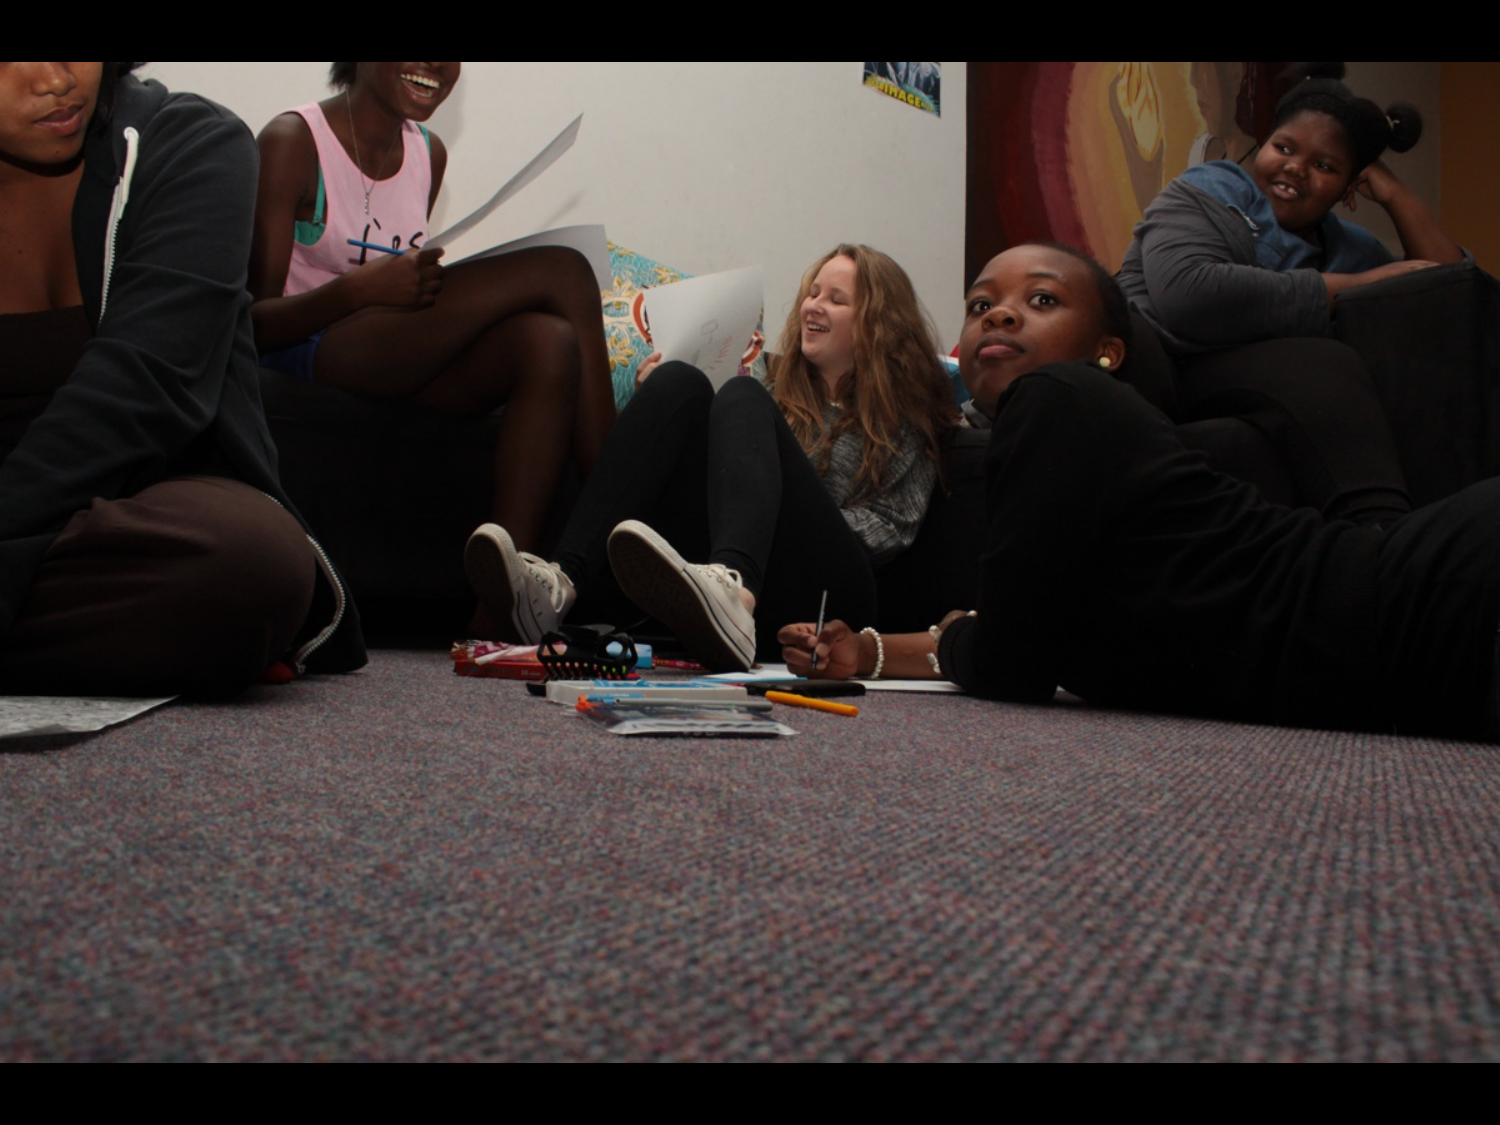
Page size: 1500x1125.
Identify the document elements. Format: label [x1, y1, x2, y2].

picture [0, 62, 1500, 1063]
